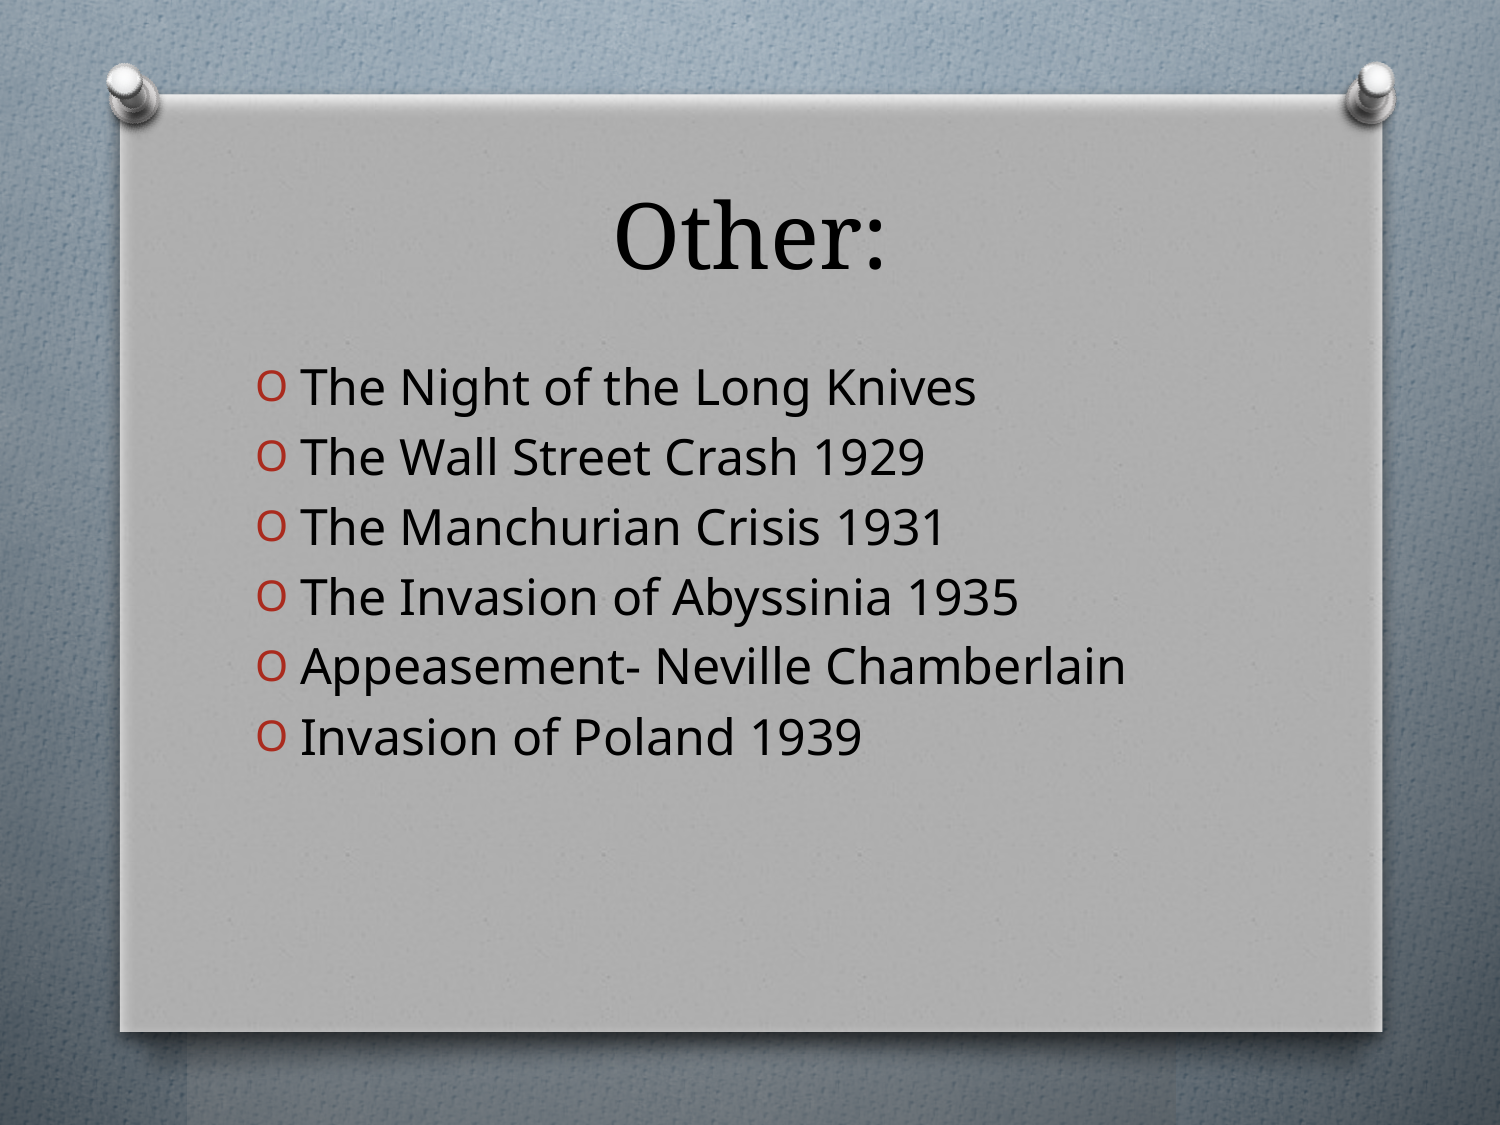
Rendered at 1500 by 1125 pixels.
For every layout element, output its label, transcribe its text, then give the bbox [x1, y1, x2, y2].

picture [1317, 35, 1439, 156]
title Other: [179, 134, 1323, 332]
list The Night of the Long Knives The Wall Street Crash 1929 The Manchurian Crisis 1931 The Invasion of Abyssinia 1935 Appeasement- Neville Chamberlain Invasion of Poland 1939 [240, 347, 1257, 939]
picture [75, 29, 198, 153]
